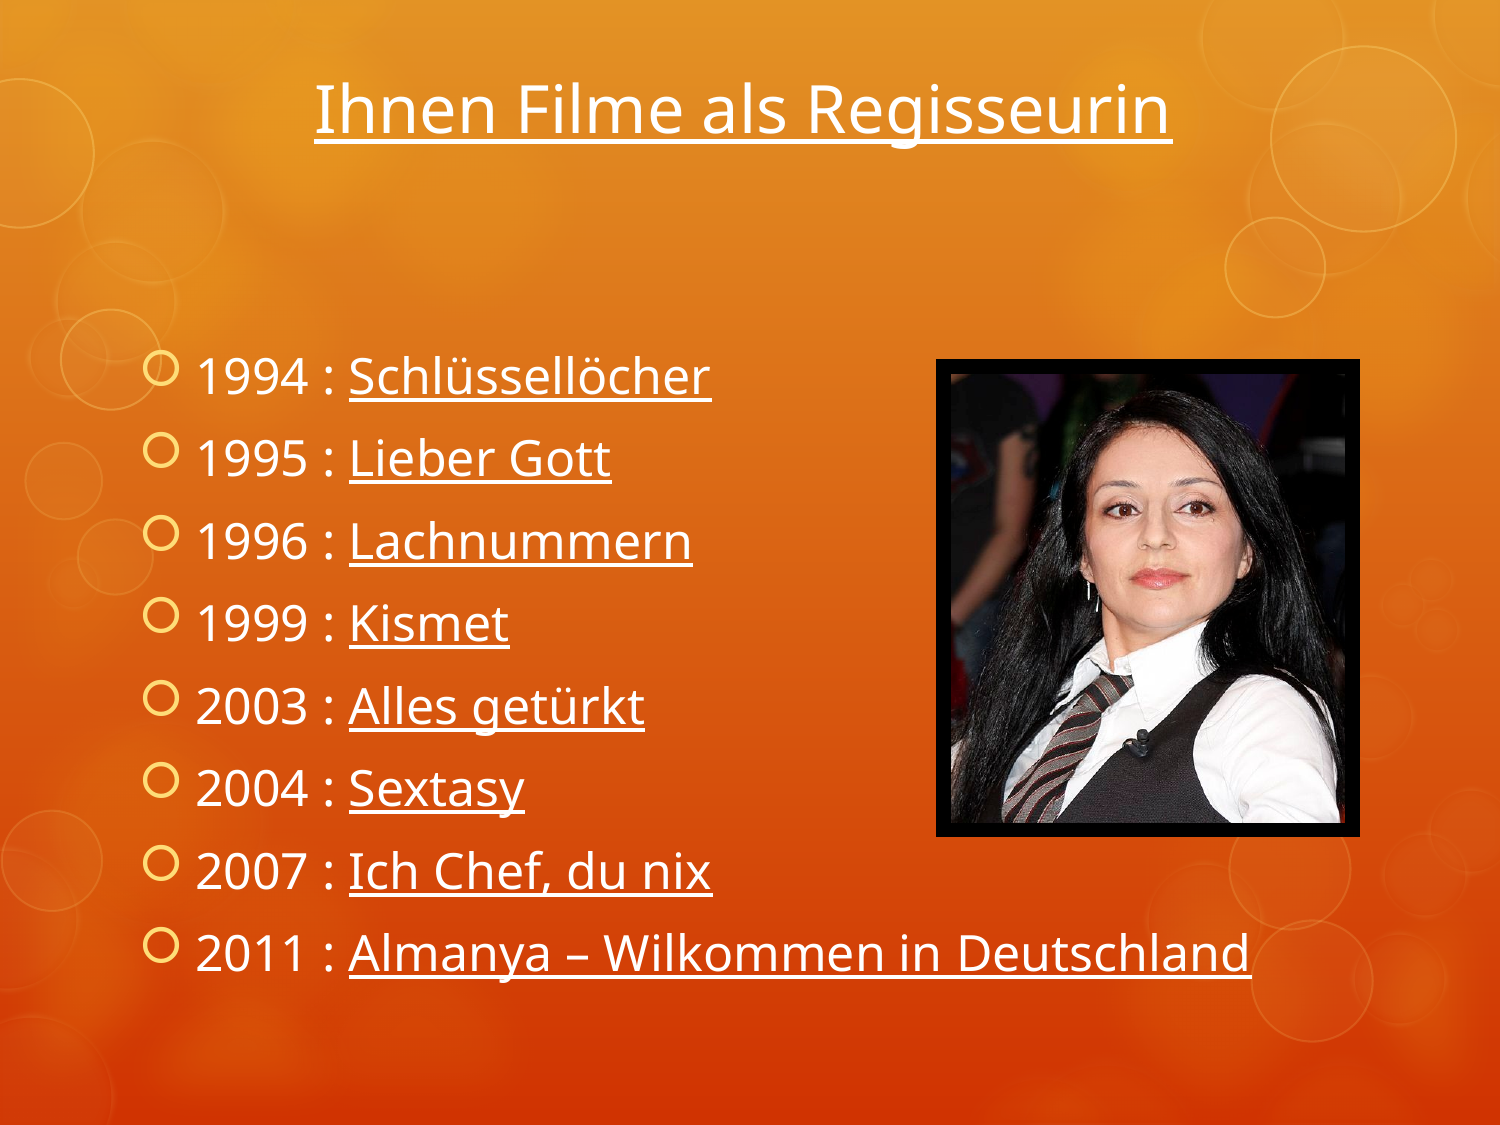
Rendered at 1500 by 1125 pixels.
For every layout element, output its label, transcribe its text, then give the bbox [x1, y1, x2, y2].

title Ihnen Filme als Regisseurin [159, 30, 1329, 183]
list 1994 : Schlüssellöcher 1995 : Lieber Gott 1996 : Lachnummern 1999 : Kismet 2003 : Alles getürkt 2004 : Sextasy 2007 : Ich Chef, du nix 2011 : Almanya – Wilkommen in Deutschland [123, 278, 1388, 1047]
picture [950, 372, 1346, 824]
